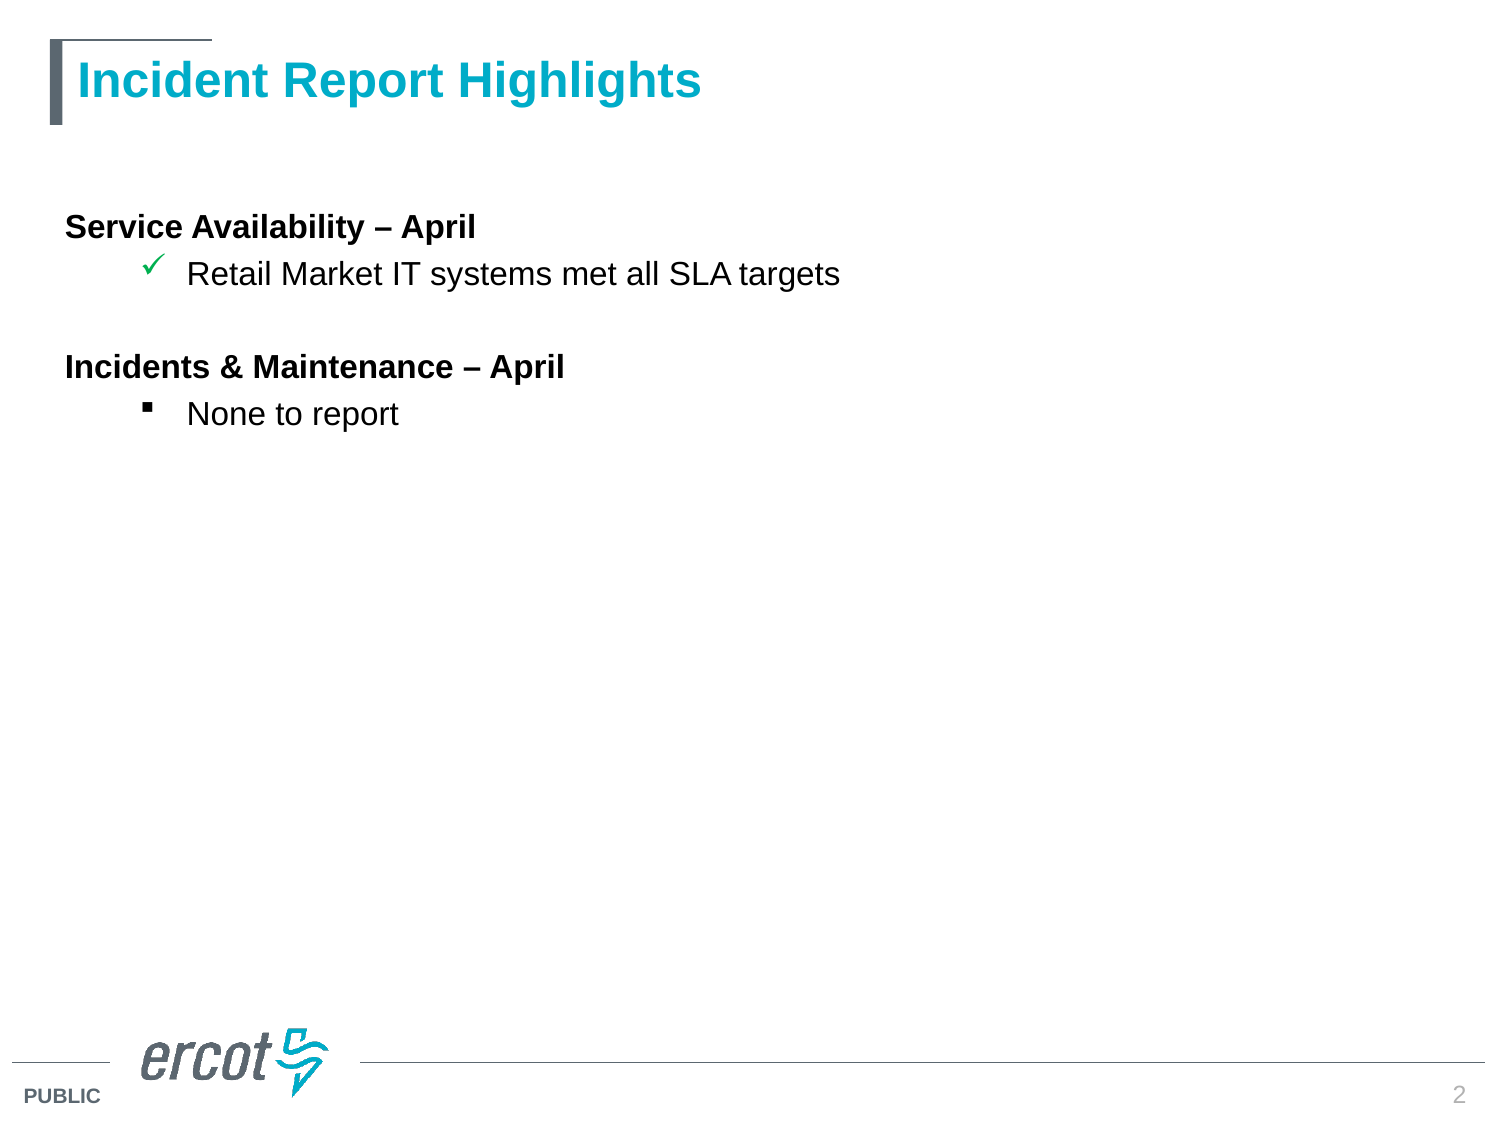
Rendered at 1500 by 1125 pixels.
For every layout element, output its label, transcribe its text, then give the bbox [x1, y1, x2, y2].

title Incident Report Highlights [62, 39, 1450, 138]
picture [137, 1038, 332, 1100]
list Service Availability – April Retail Market IT systems met all SLA targets Incidents & Maintenance – April None to report [50, 149, 1450, 1038]
slide_number 2 [1437, 1076, 1475, 1112]
